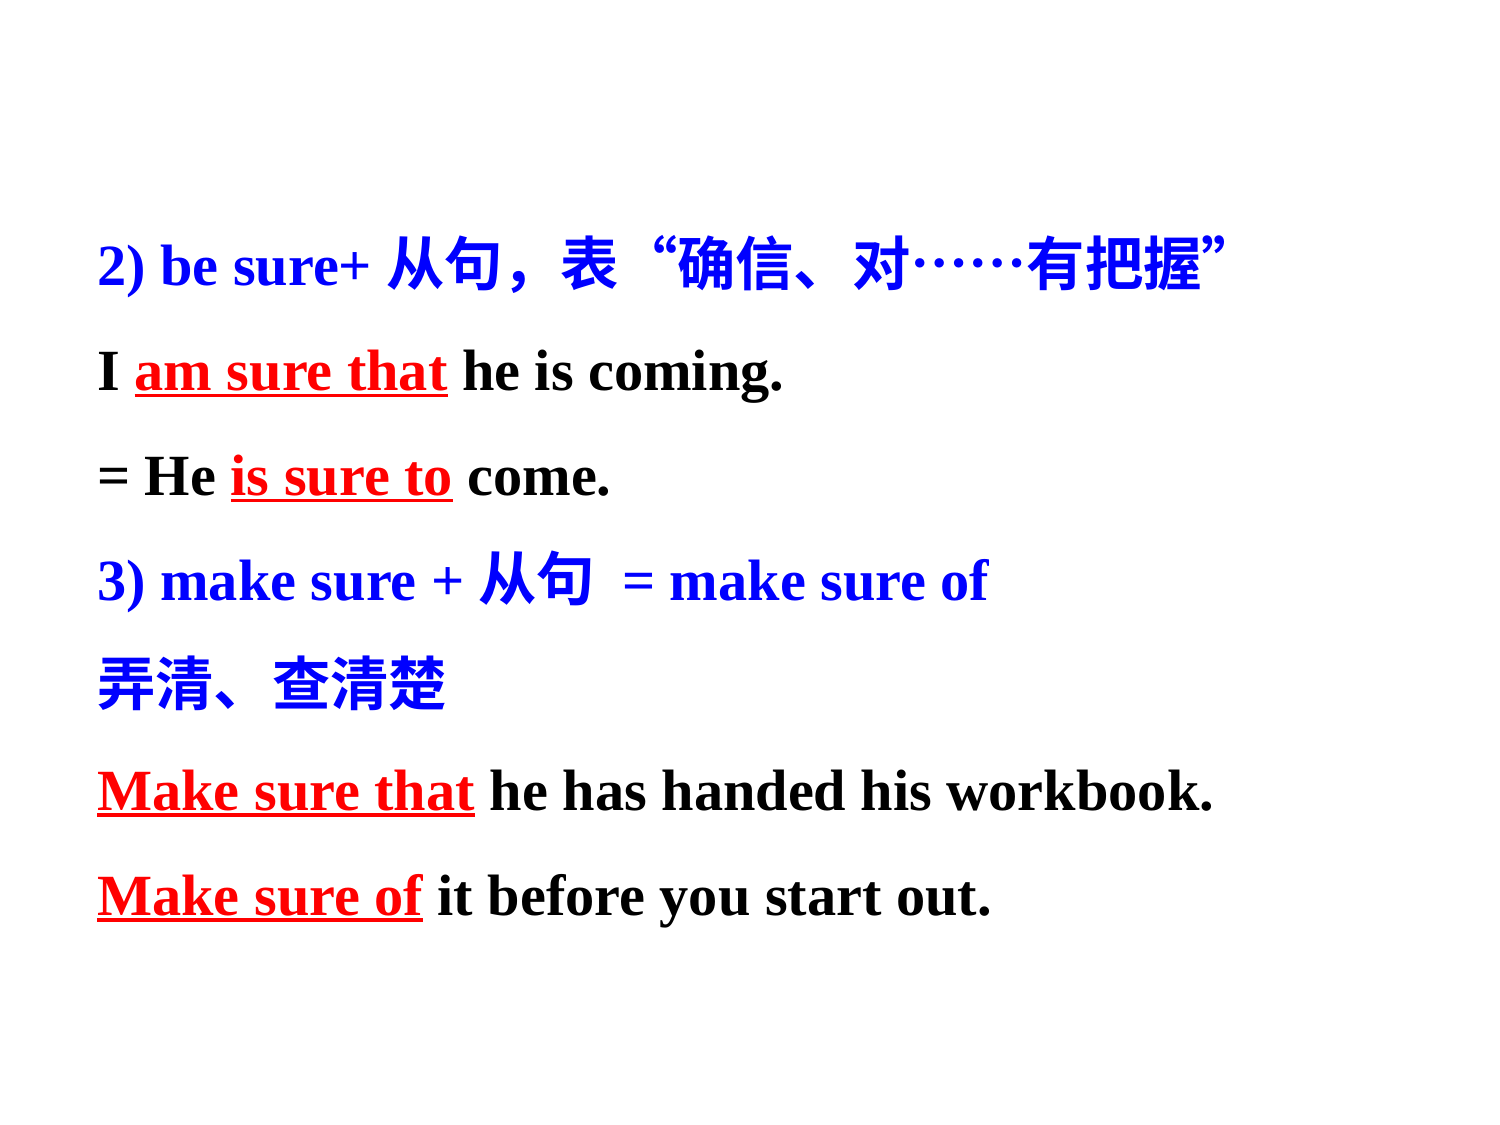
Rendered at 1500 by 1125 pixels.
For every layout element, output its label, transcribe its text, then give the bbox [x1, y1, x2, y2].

text_box 2) be sure+从句，表“确信、对……有把握” I am sure that he is coming. = He is sure to come. 3) make sure +从句 = make sure of 弄清、查清楚 Make sure that he has handed his workbook. Make sure of it before you start out. [82, 184, 1430, 934]
